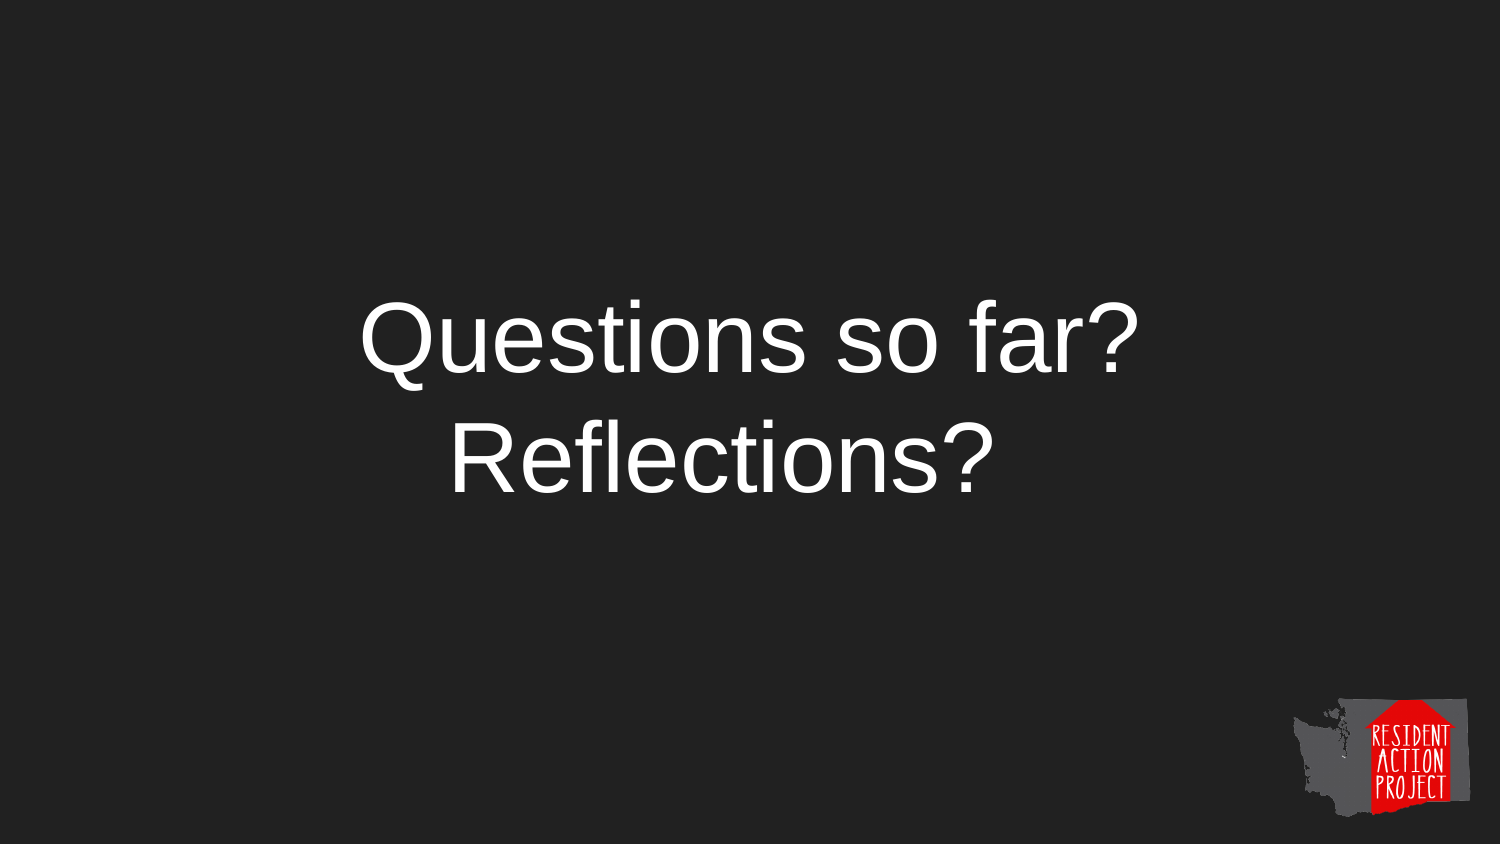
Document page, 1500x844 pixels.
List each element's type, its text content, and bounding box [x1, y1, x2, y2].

picture [1272, 672, 1500, 844]
title Questions so far? Reflections? [315, 257, 1184, 587]
